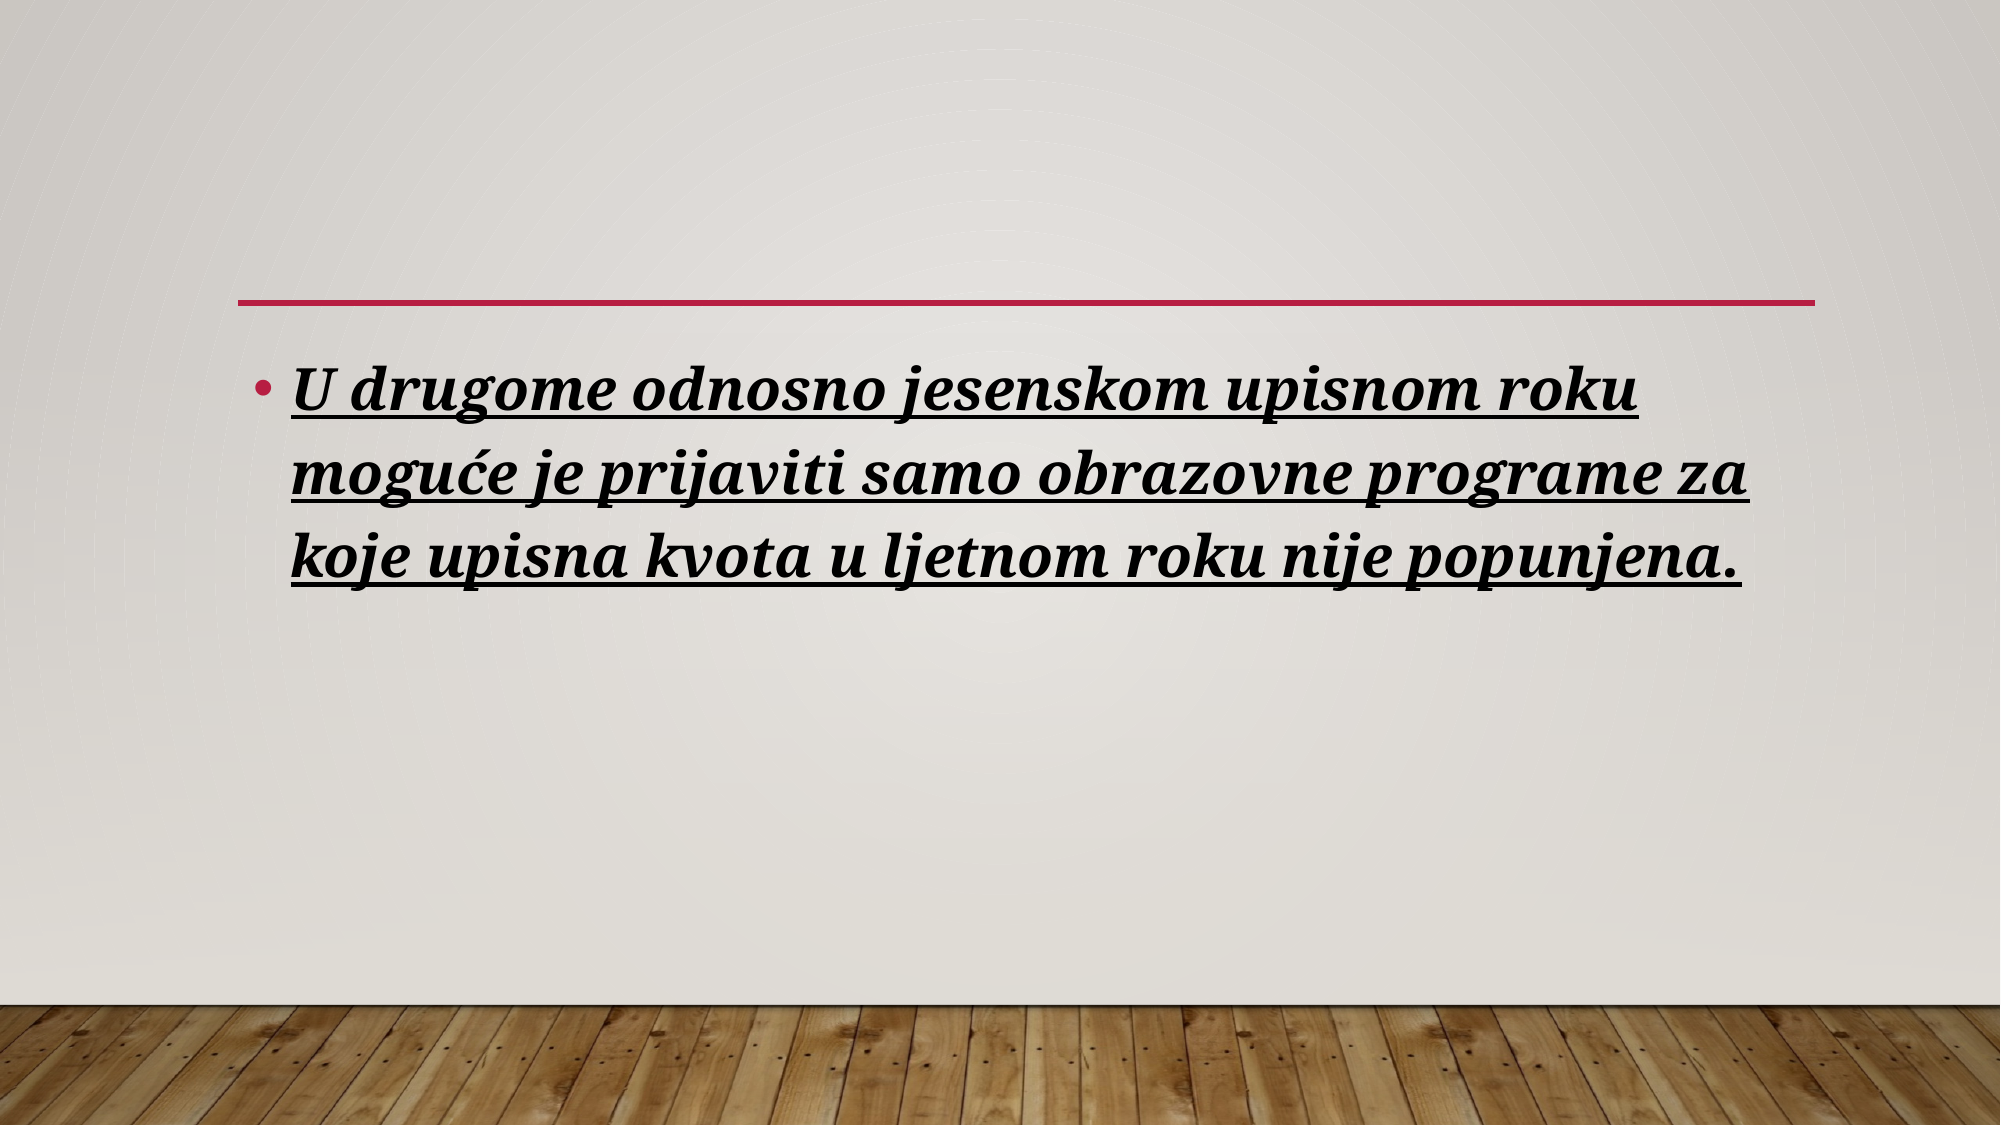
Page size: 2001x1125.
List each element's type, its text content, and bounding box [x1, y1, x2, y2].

picture [0, 1005, 2000, 1125]
list U drugome odnosno jesenskom upisnom roku moguće je prijaviti samo obrazovne programe za koje upisna kvota u ljetnom roku nije popunjena. [238, 330, 1814, 897]
